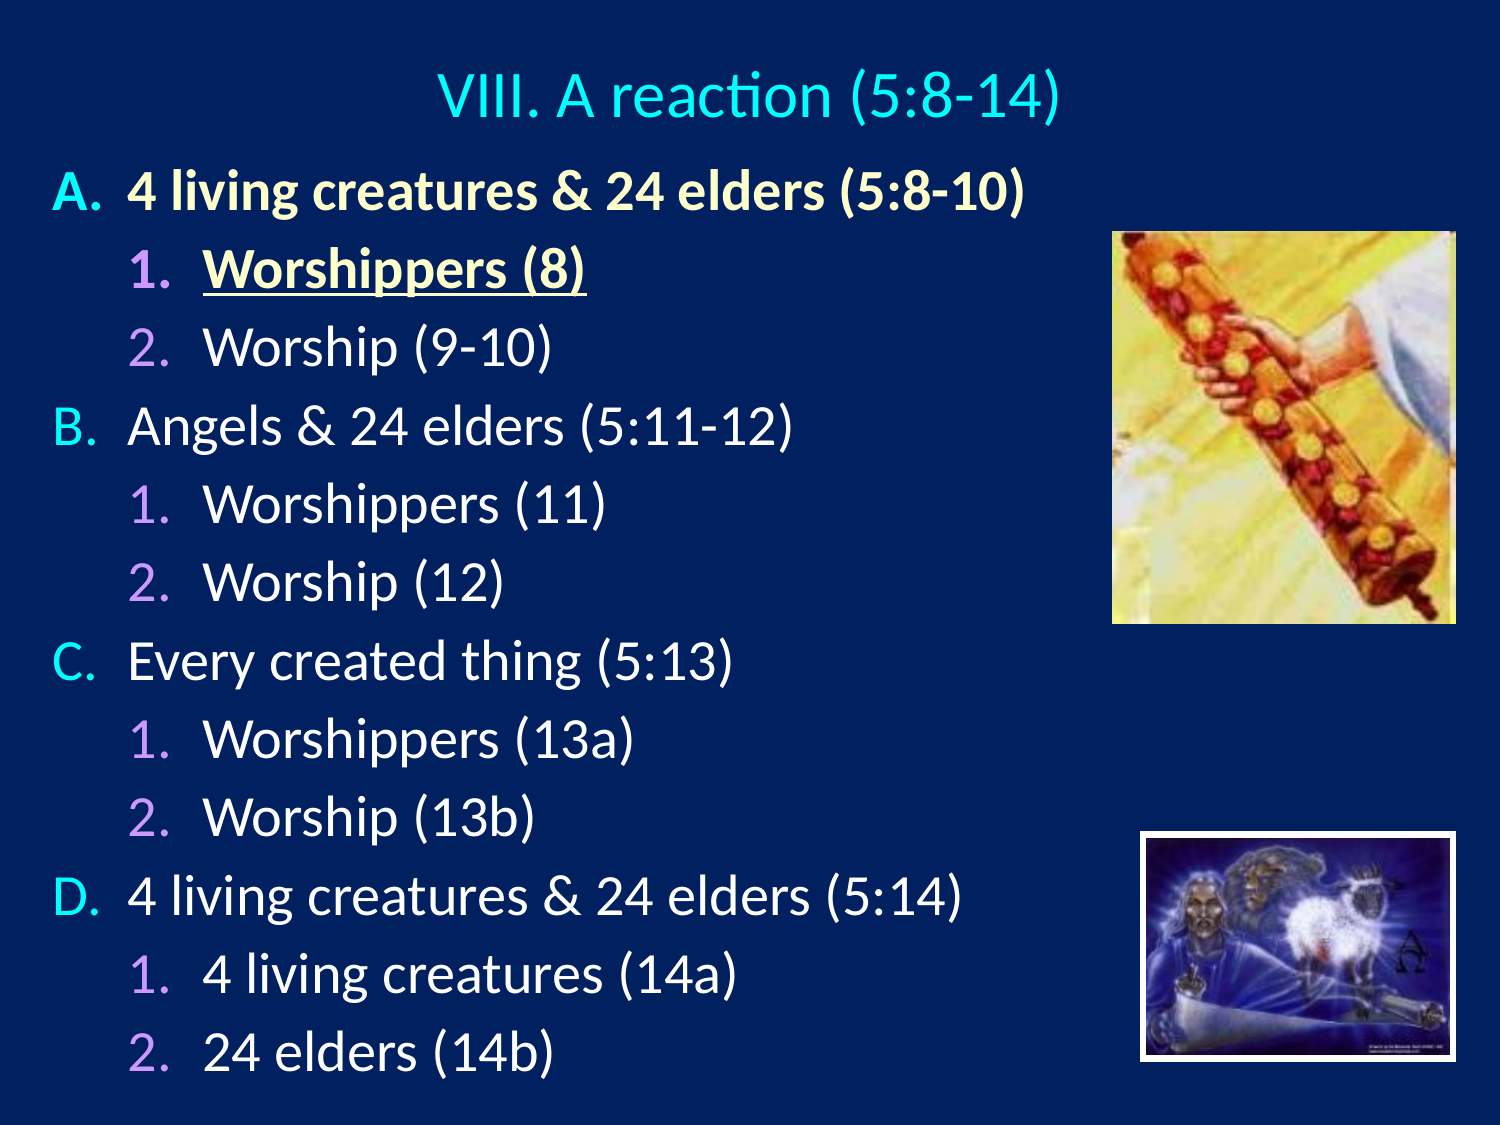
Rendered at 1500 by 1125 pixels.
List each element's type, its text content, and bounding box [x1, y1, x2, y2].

picture [1145, 837, 1450, 1056]
list 4 living creatures & 24 elders (5:8-10) Worshippers (8) Worship (9-10) Angels & 24 elders (5:11-12) Worshippers (11) Worship (12) Every created thing (5:13) Worshippers (13a) Worship (13b) 4 living creatures & 24 elders (5:14) 4 living creatures (14a) 24 elders (14b) [37, 144, 1113, 1088]
picture [1112, 231, 1456, 624]
title VIII. A reaction (5:8-14) [162, 37, 1338, 145]
